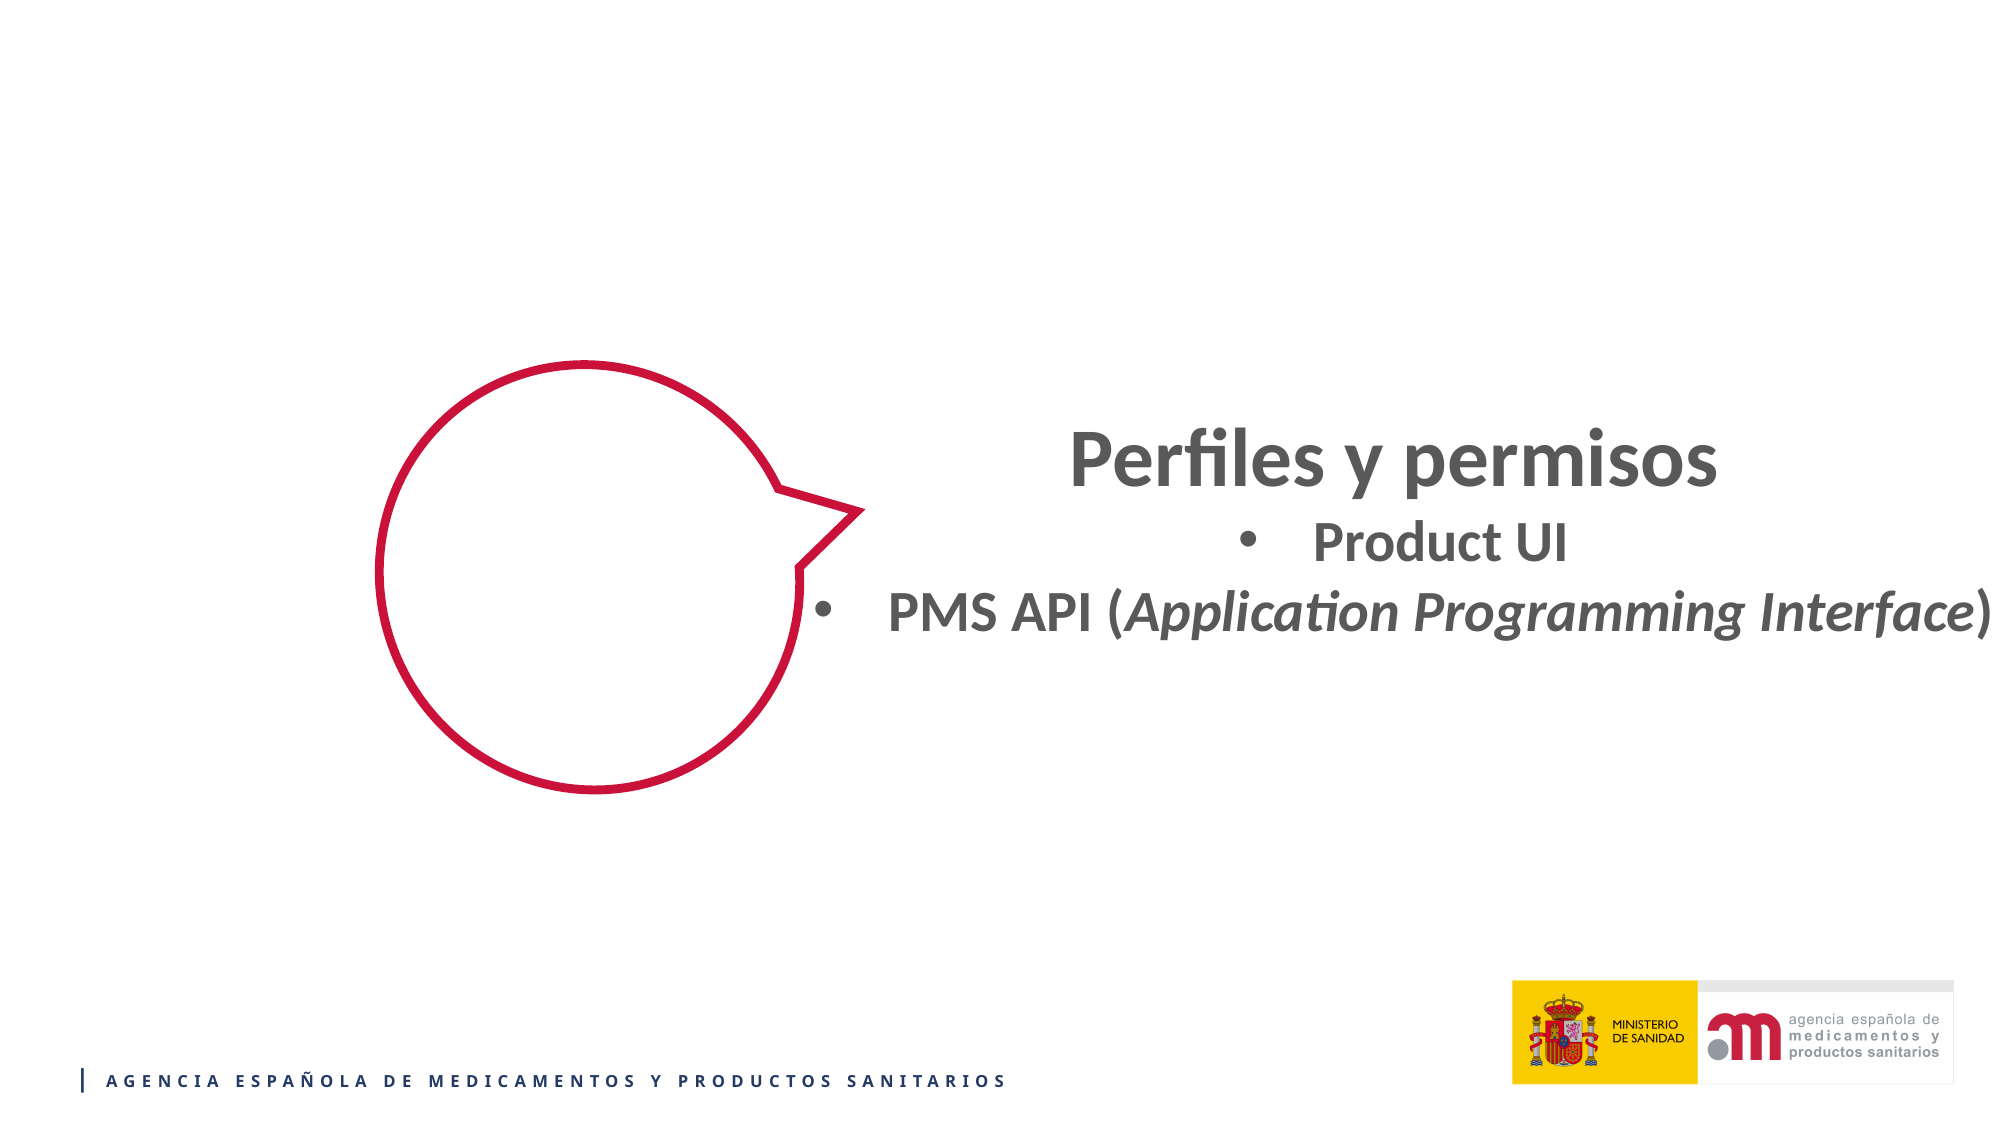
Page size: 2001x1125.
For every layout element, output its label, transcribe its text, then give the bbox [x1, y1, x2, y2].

picture [1512, 980, 1954, 1085]
text_box Perfiles y permisos Product UI PMS API (Application Programming Interface) [779, 396, 2000, 651]
